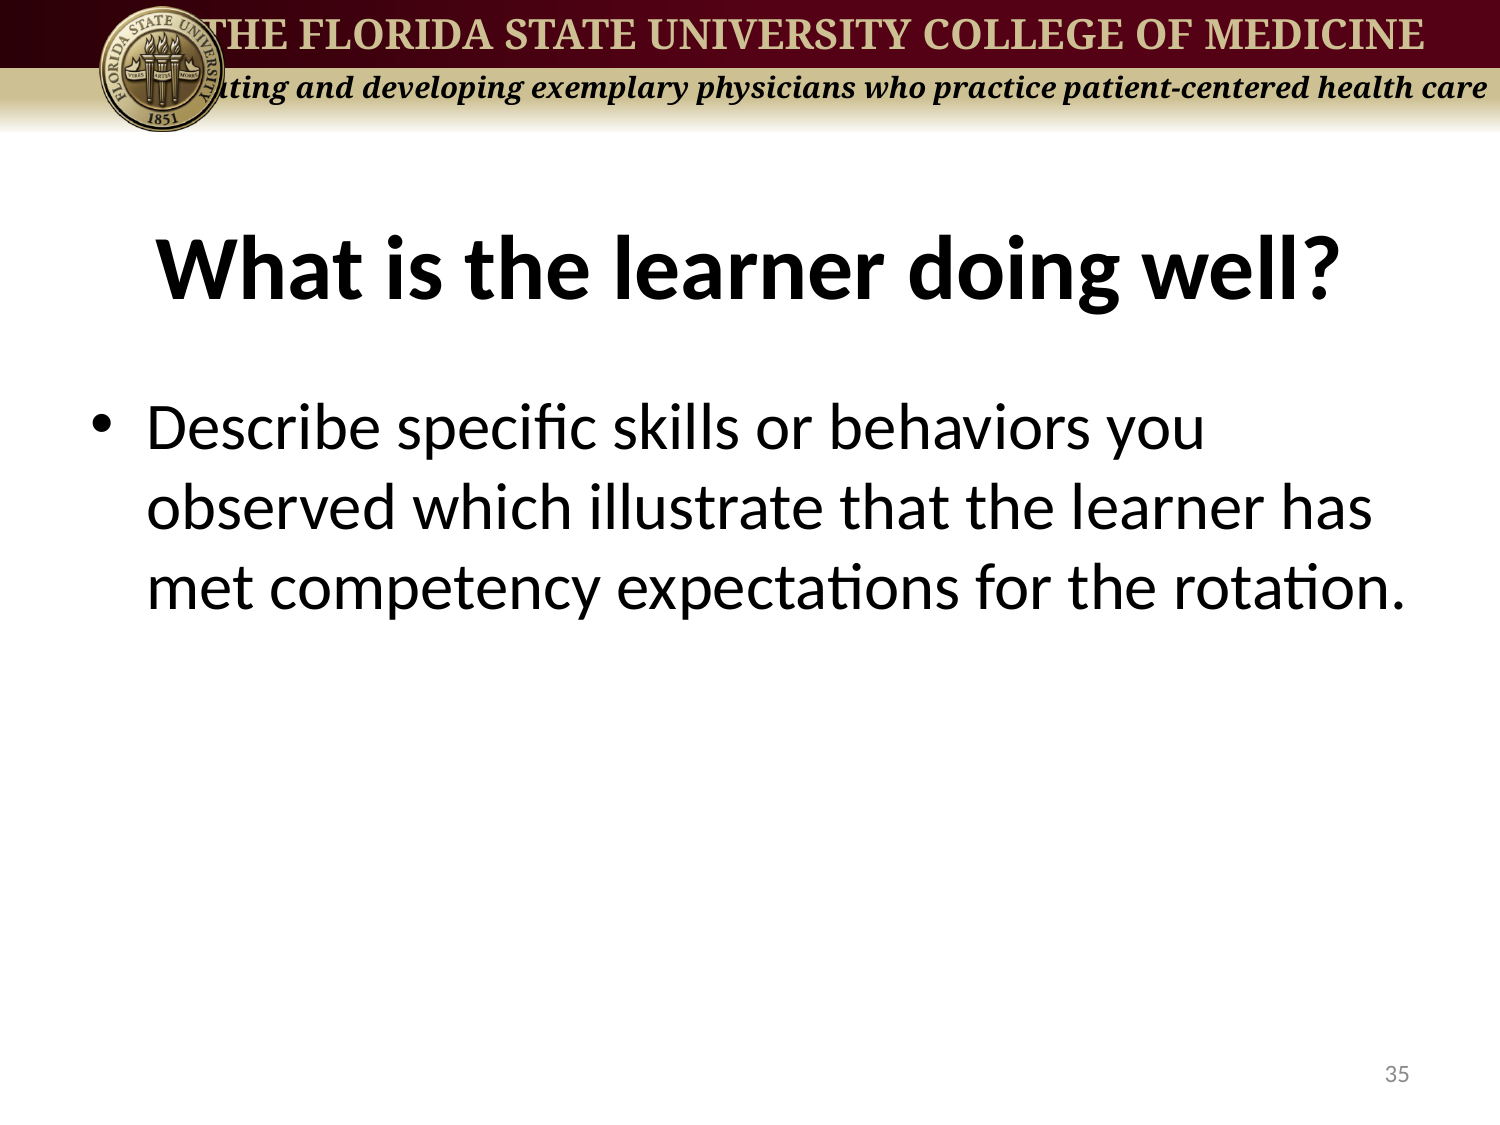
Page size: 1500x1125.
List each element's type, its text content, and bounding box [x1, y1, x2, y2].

picture [99, 6, 225, 132]
title What is the learner doing well? [75, 212, 1425, 313]
list Describe specific skills or behaviors you observed which illustrate that the learner has met competency expectations for the rotation. [75, 375, 1425, 1055]
slide_number 35 [1074, 1042, 1425, 1103]
